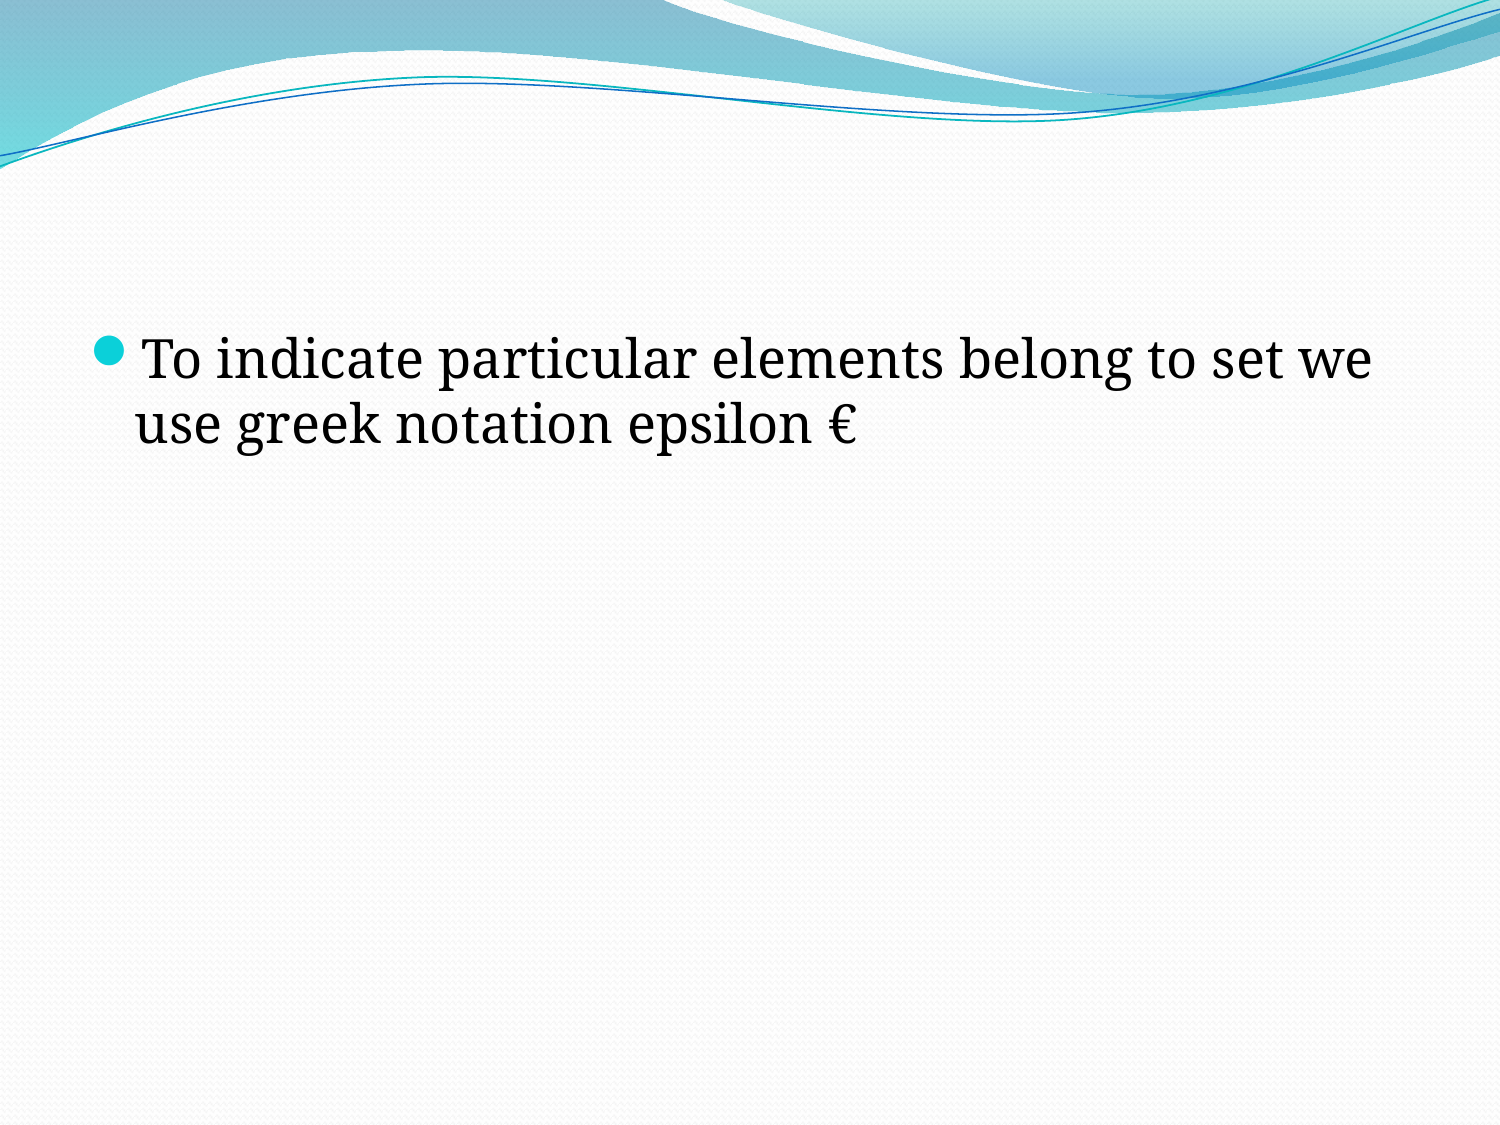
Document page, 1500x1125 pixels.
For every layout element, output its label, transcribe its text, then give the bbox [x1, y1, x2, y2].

list To indicate particular elements belong to set we use greek notation epsilon € [75, 317, 1425, 1038]
